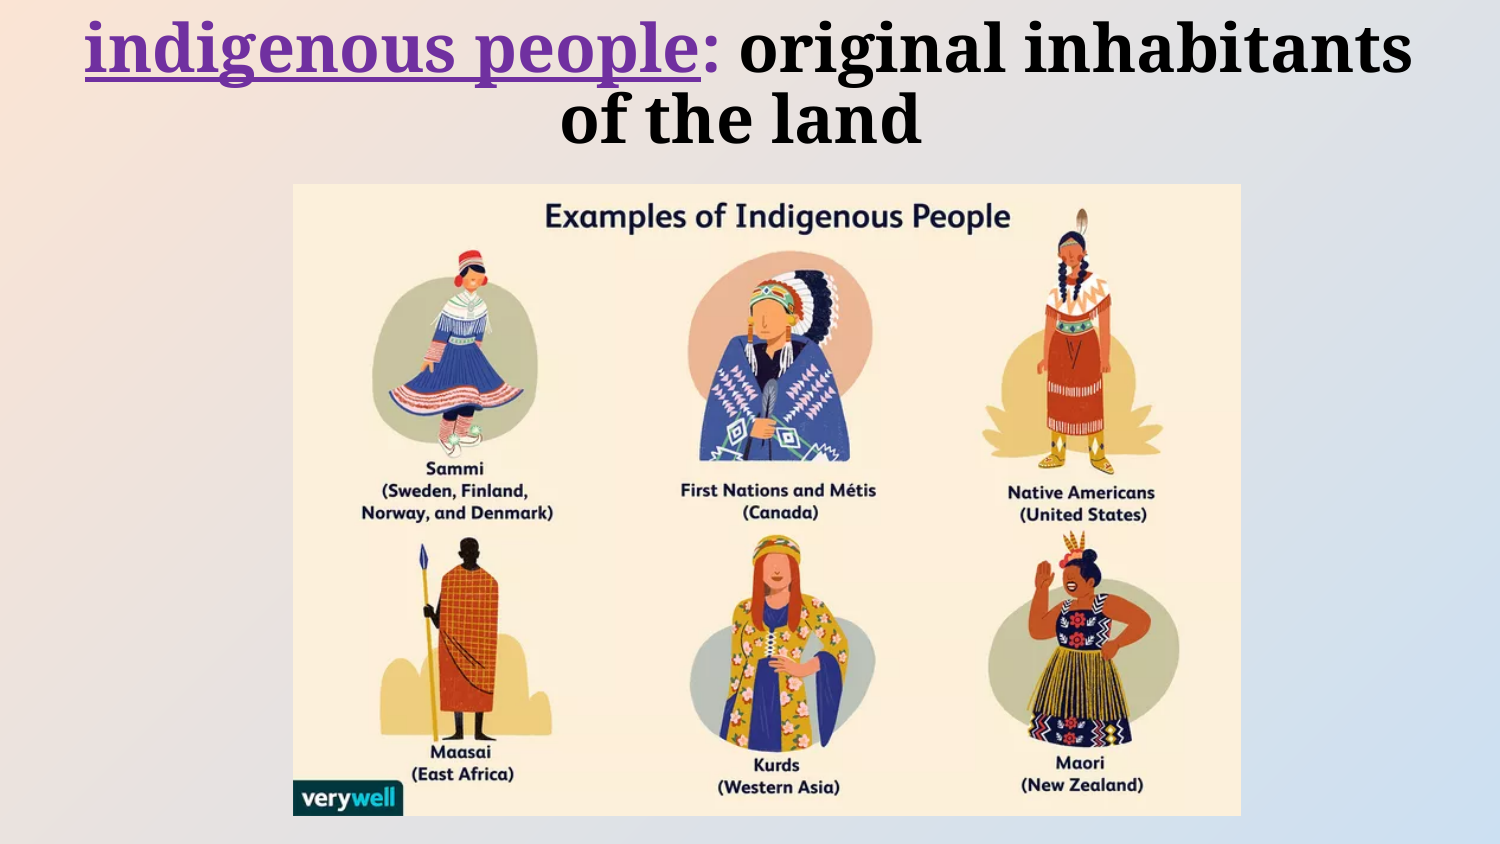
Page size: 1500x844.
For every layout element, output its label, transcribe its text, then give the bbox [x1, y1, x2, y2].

title indigenous people: original inhabitants of the land [0, 0, 1500, 174]
picture [292, 183, 1241, 816]
